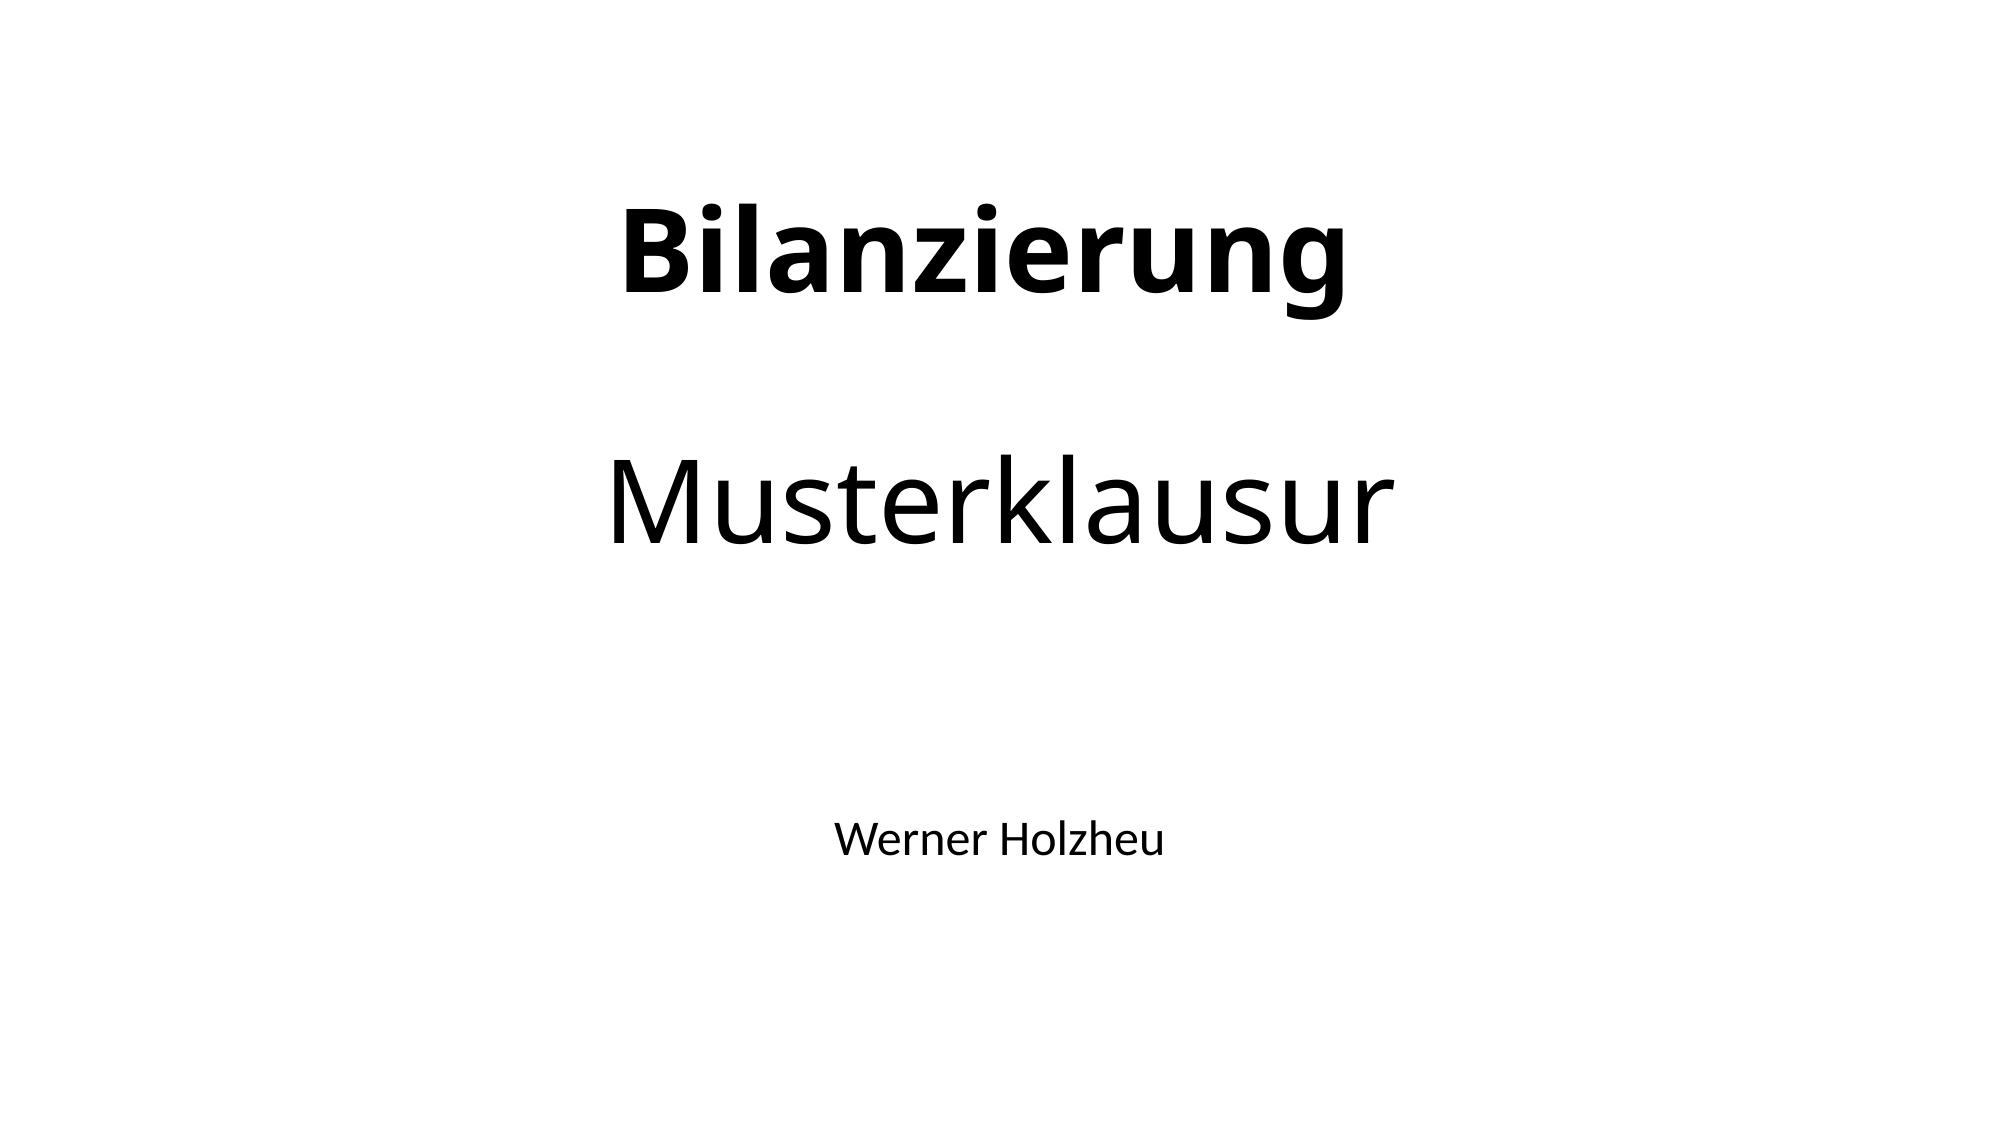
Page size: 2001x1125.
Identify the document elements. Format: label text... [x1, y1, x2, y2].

subtitle Werner Holzheu [249, 805, 1750, 1077]
title Bilanzierung Musterklausur [249, 184, 1750, 576]
